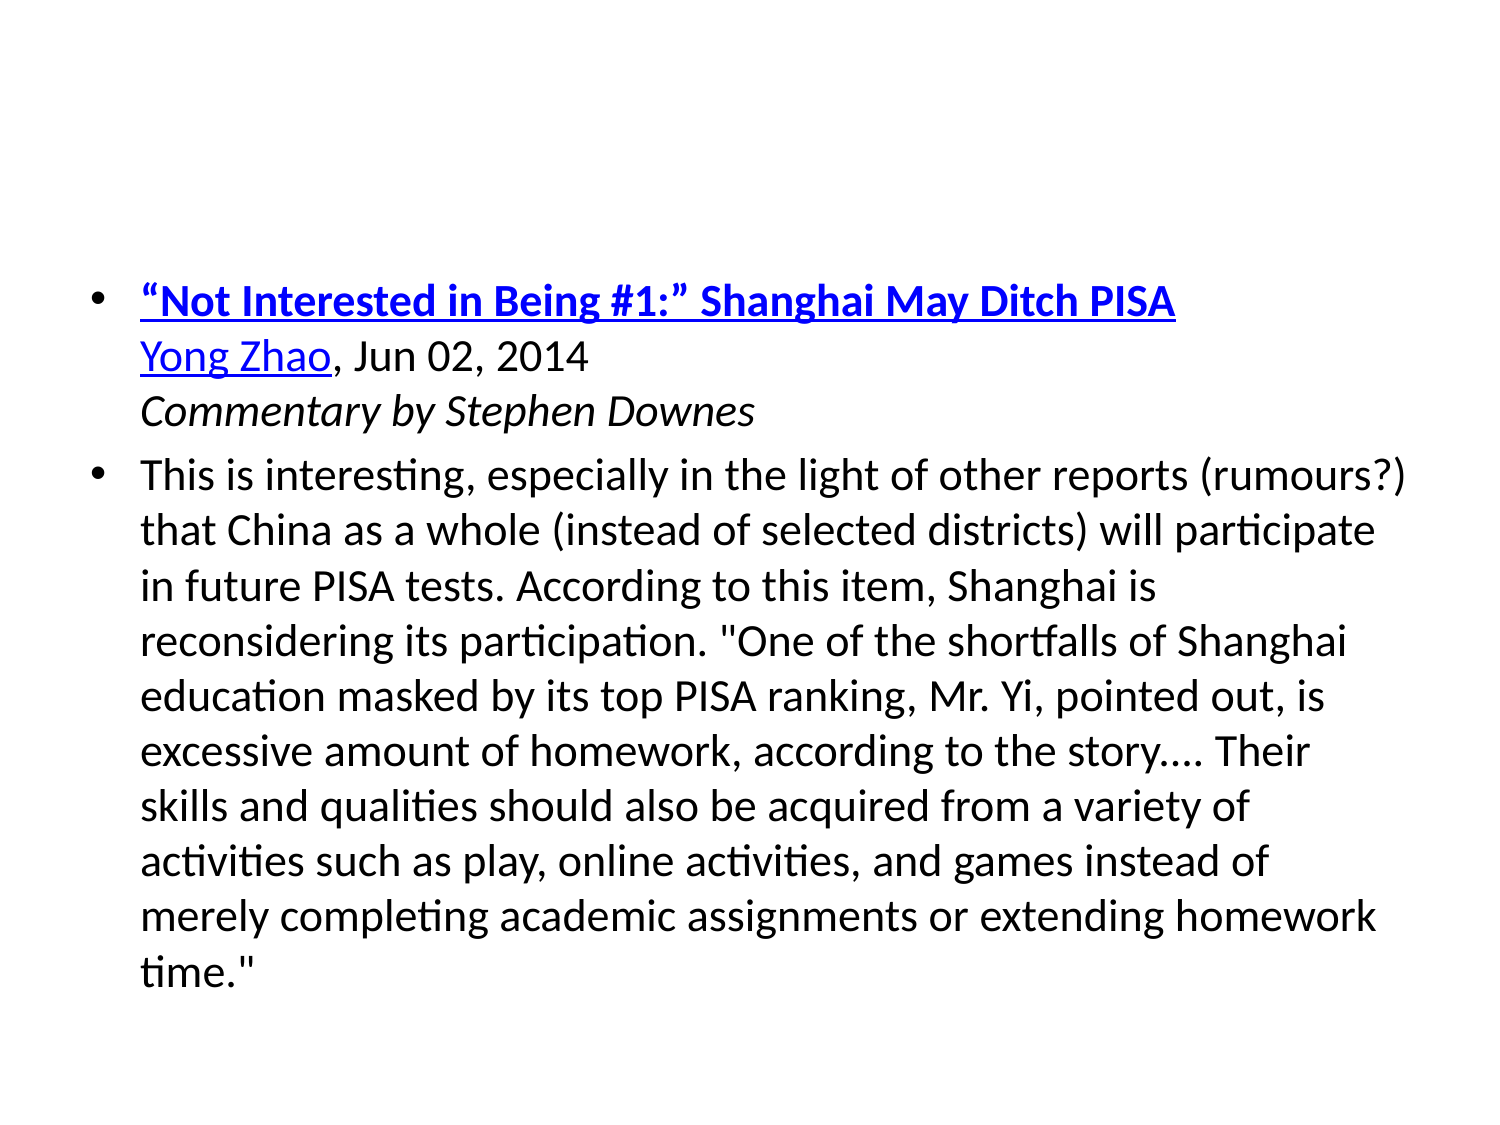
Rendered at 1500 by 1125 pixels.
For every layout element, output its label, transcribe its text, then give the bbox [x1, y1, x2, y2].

list “Not Interested in Being #1:” Shanghai May Ditch PISA Yong Zhao, Jun 02, 2014 Commentary by Stephen Downes This is interesting, especially in the light of other reports (rumours?) that China as a whole (instead of selected districts) will participate in future PISA tests. According to this item, Shanghai is reconsidering its participation. "One of the shortfalls of Shanghai education masked by its top PISA ranking, Mr. Yi, pointed out, is excessive amount of homework, according to the story.... Their skills and qualities should also be acquired from a variety of activities such as play, online activities, and games instead of merely completing academic assignments or extending homework time." [75, 262, 1425, 1005]
